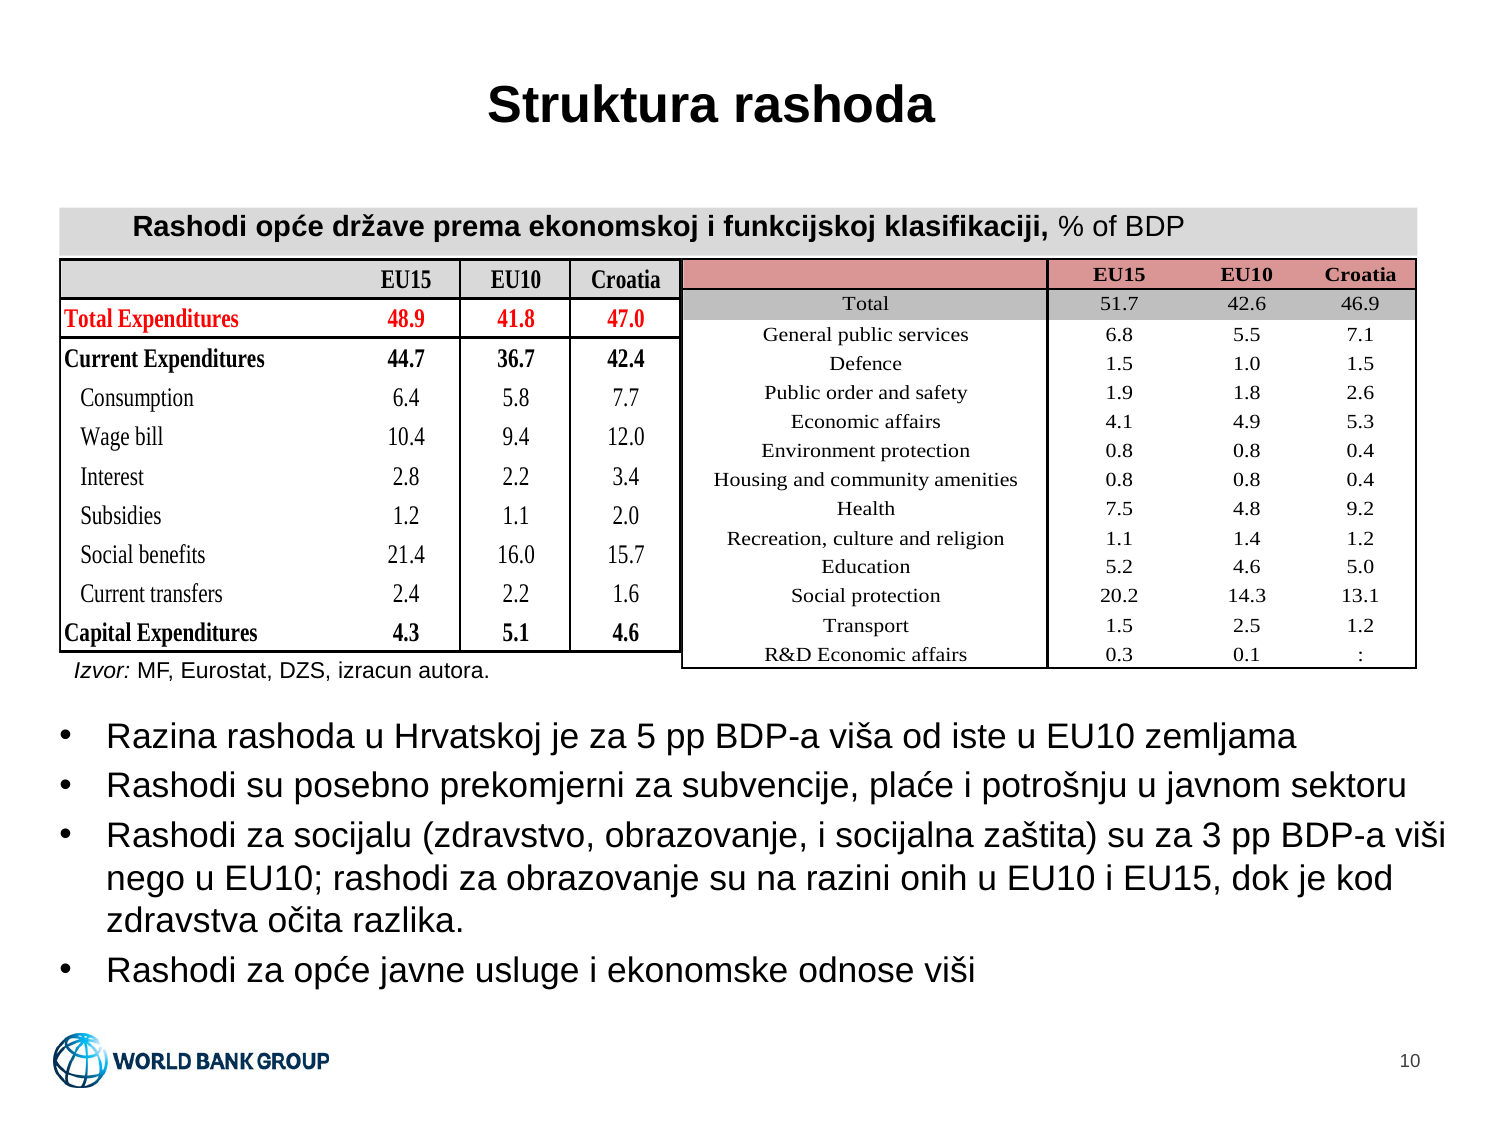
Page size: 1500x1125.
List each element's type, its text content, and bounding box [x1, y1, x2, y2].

slide_number 10 [1399, 1055, 1447, 1079]
text_box Razina rashoda u Hrvatskoj je za 5 pp BDP-a viša od iste u EU10 zemljama Rashodi su posebno prekomjerni za subvencije, plaće i potrošnju u javnom sektoru Rashodi za socijalu (zdravstvo, obrazovanje, i socijalna zaštita) su za 3 pp BDP-a viši nego u EU10; rashodi za obrazovanje su na razini onih u EU10 i EU15, dok je kod zdravstva očita razlika. Rashodi za opće javne usluge i ekonomske odnose viši [59, 712, 1478, 1055]
text_box Rashodi opće države prema ekonomskoj i funkcijskoj klasifikaciji, % of BDP [59, 207, 1418, 256]
picture [59, 257, 1418, 670]
picture [53, 1033, 329, 1088]
title Struktura rashoda [58, 63, 1366, 136]
text_box Izvor: MF, Eurostat, DZS, izracun autora. [59, 662, 793, 691]
